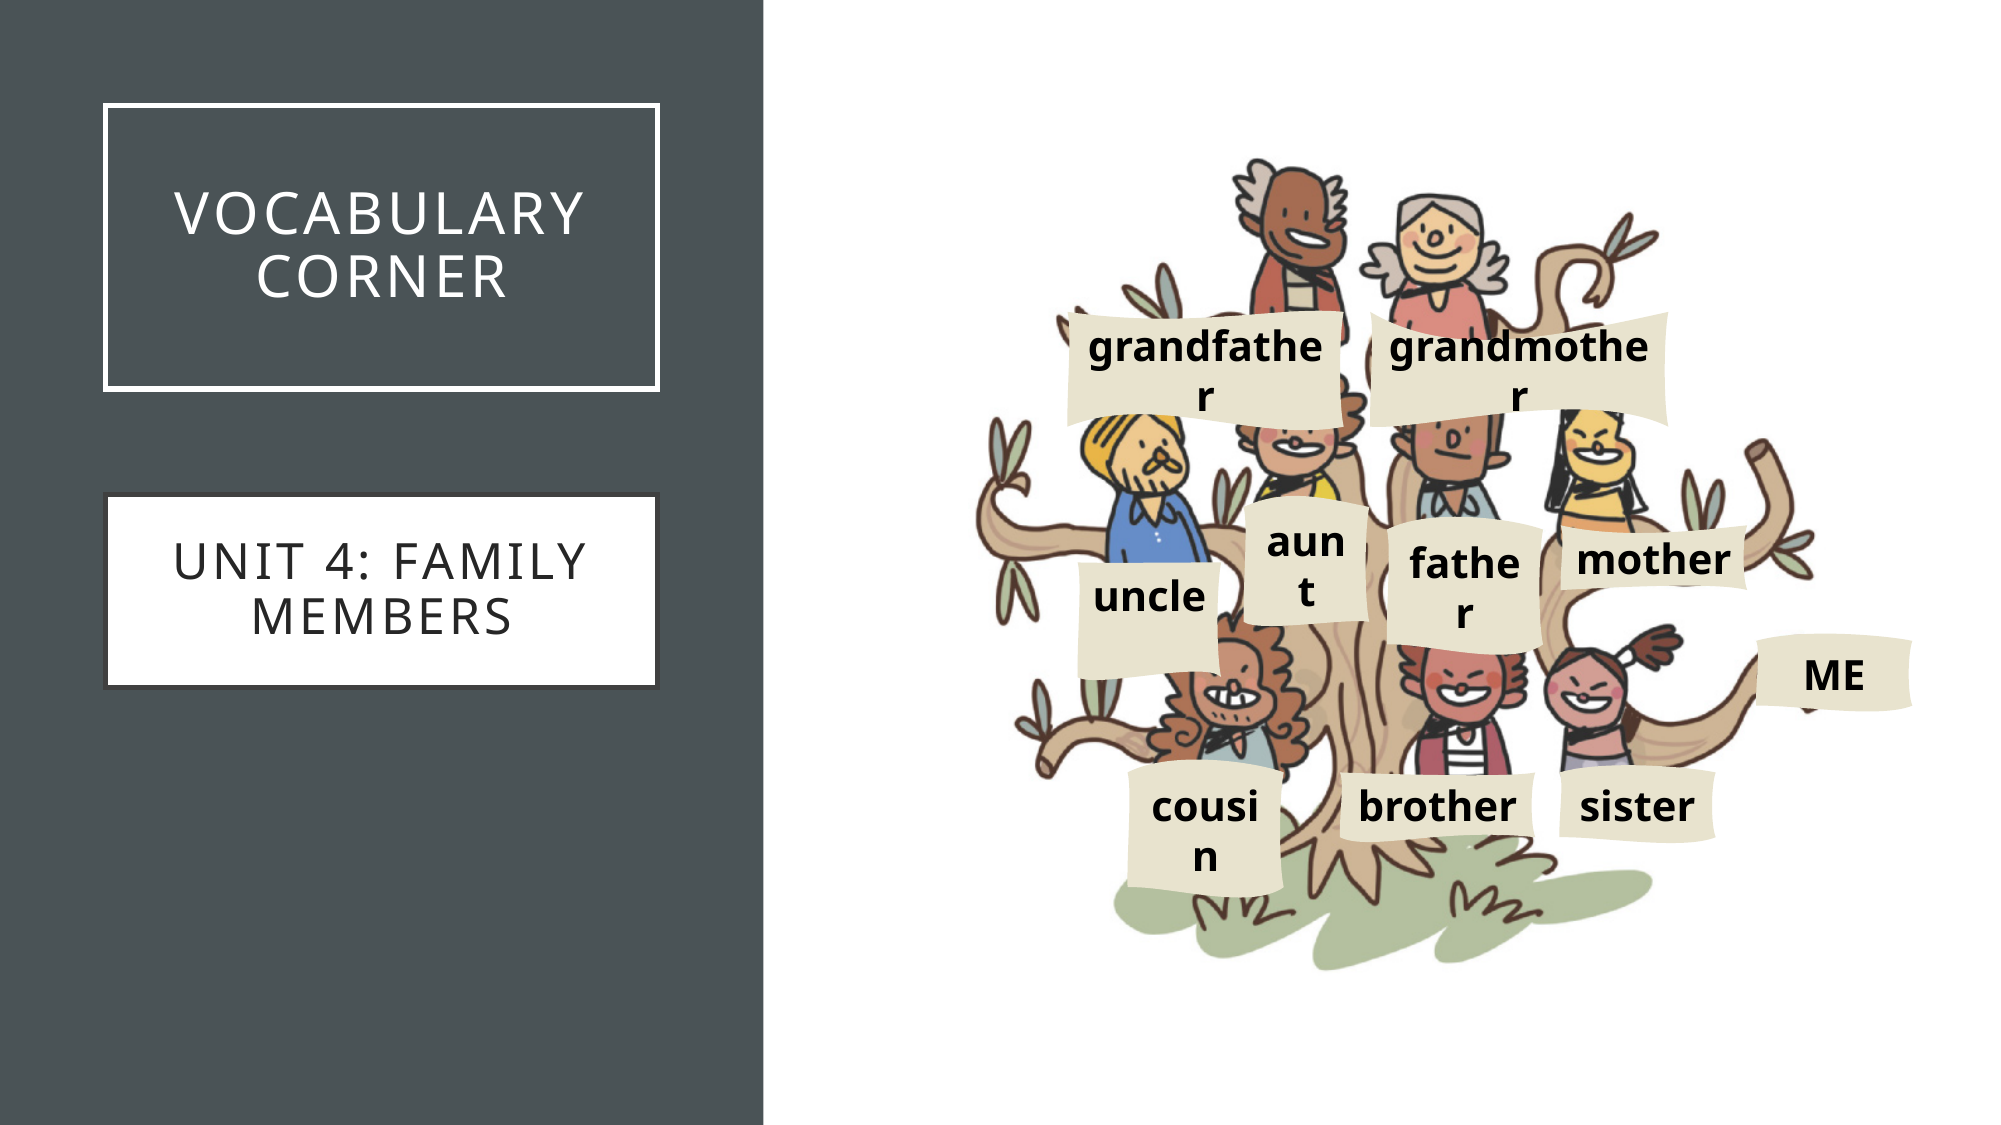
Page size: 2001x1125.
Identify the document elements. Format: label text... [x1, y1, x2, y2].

text_box [0, 0, 764, 1125]
text_box Unit 4: family members [105, 494, 658, 688]
title VOCABULARY CORNER [103, 103, 660, 392]
text_box [764, 0, 2000, 1125]
picture [927, 135, 1837, 989]
text_box ME [1837, 633, 1915, 712]
